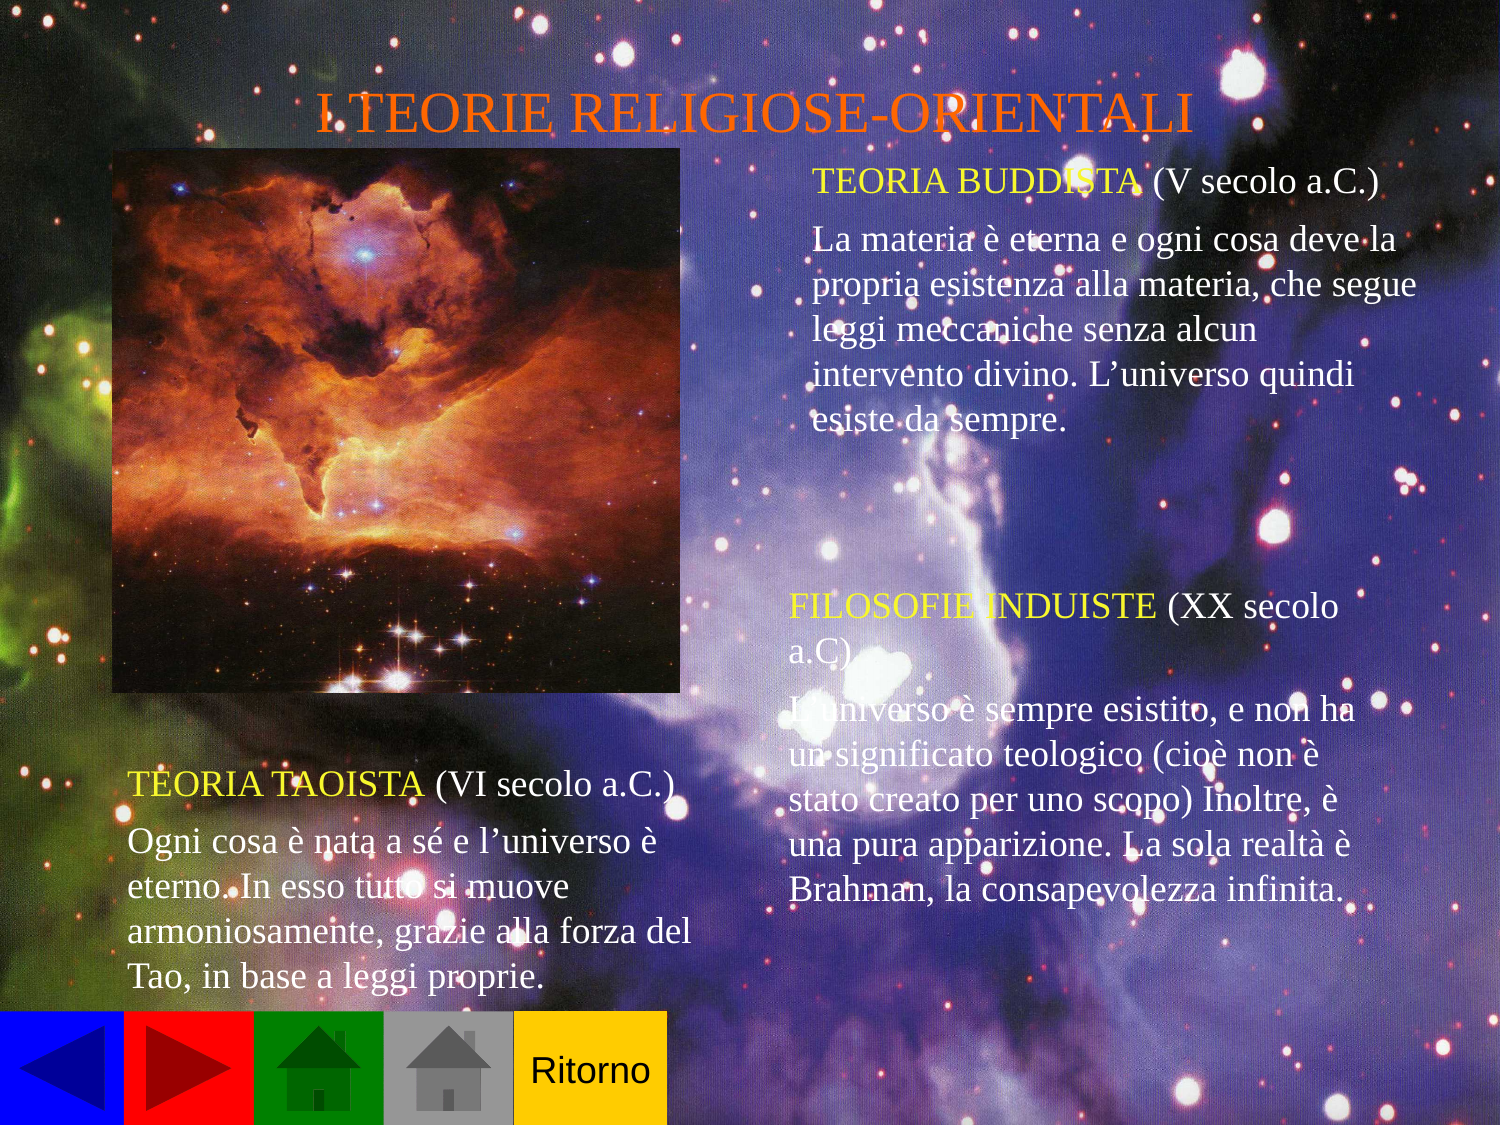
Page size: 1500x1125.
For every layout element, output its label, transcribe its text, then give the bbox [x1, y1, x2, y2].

text_box I TEORIE RELIGIOSE-ORIENTALI [88, 66, 1424, 152]
text_box Ritorno [514, 1011, 668, 1125]
text_box [0, 1011, 123, 1125]
text_box [383, 1011, 514, 1125]
text_box TEORIA BUDDISTA (V secolo a.C.) La materia è eterna e ogni cosa deve la propria esistenza alla materia, che segue leggi meccaniche senza alcun intervento divino. L’universo quindi esiste da sempre. [797, 148, 1435, 447]
text_box [253, 1011, 383, 1125]
text_box FILOSOFIE INDUISTE (XX secolo a.C) L’universo è sempre esistito, e non ha un significato teologico (cioè non è stato creato per uno scopo) Inoltre, è una pura apparizione. La sola realtà è Brahman, la consapevolezza infinita. [773, 574, 1376, 917]
picture [0, 0, 1500, 1125]
text_box TEORIA TAOISTA (VI secolo a.C.) Ogni cosa è nata a sé e l’universo è eterno. In esso tutto si muove armoniosamente, grazie alla forza del Tao, in base a leggi proprie. [112, 751, 739, 1004]
text_box [123, 1011, 253, 1125]
